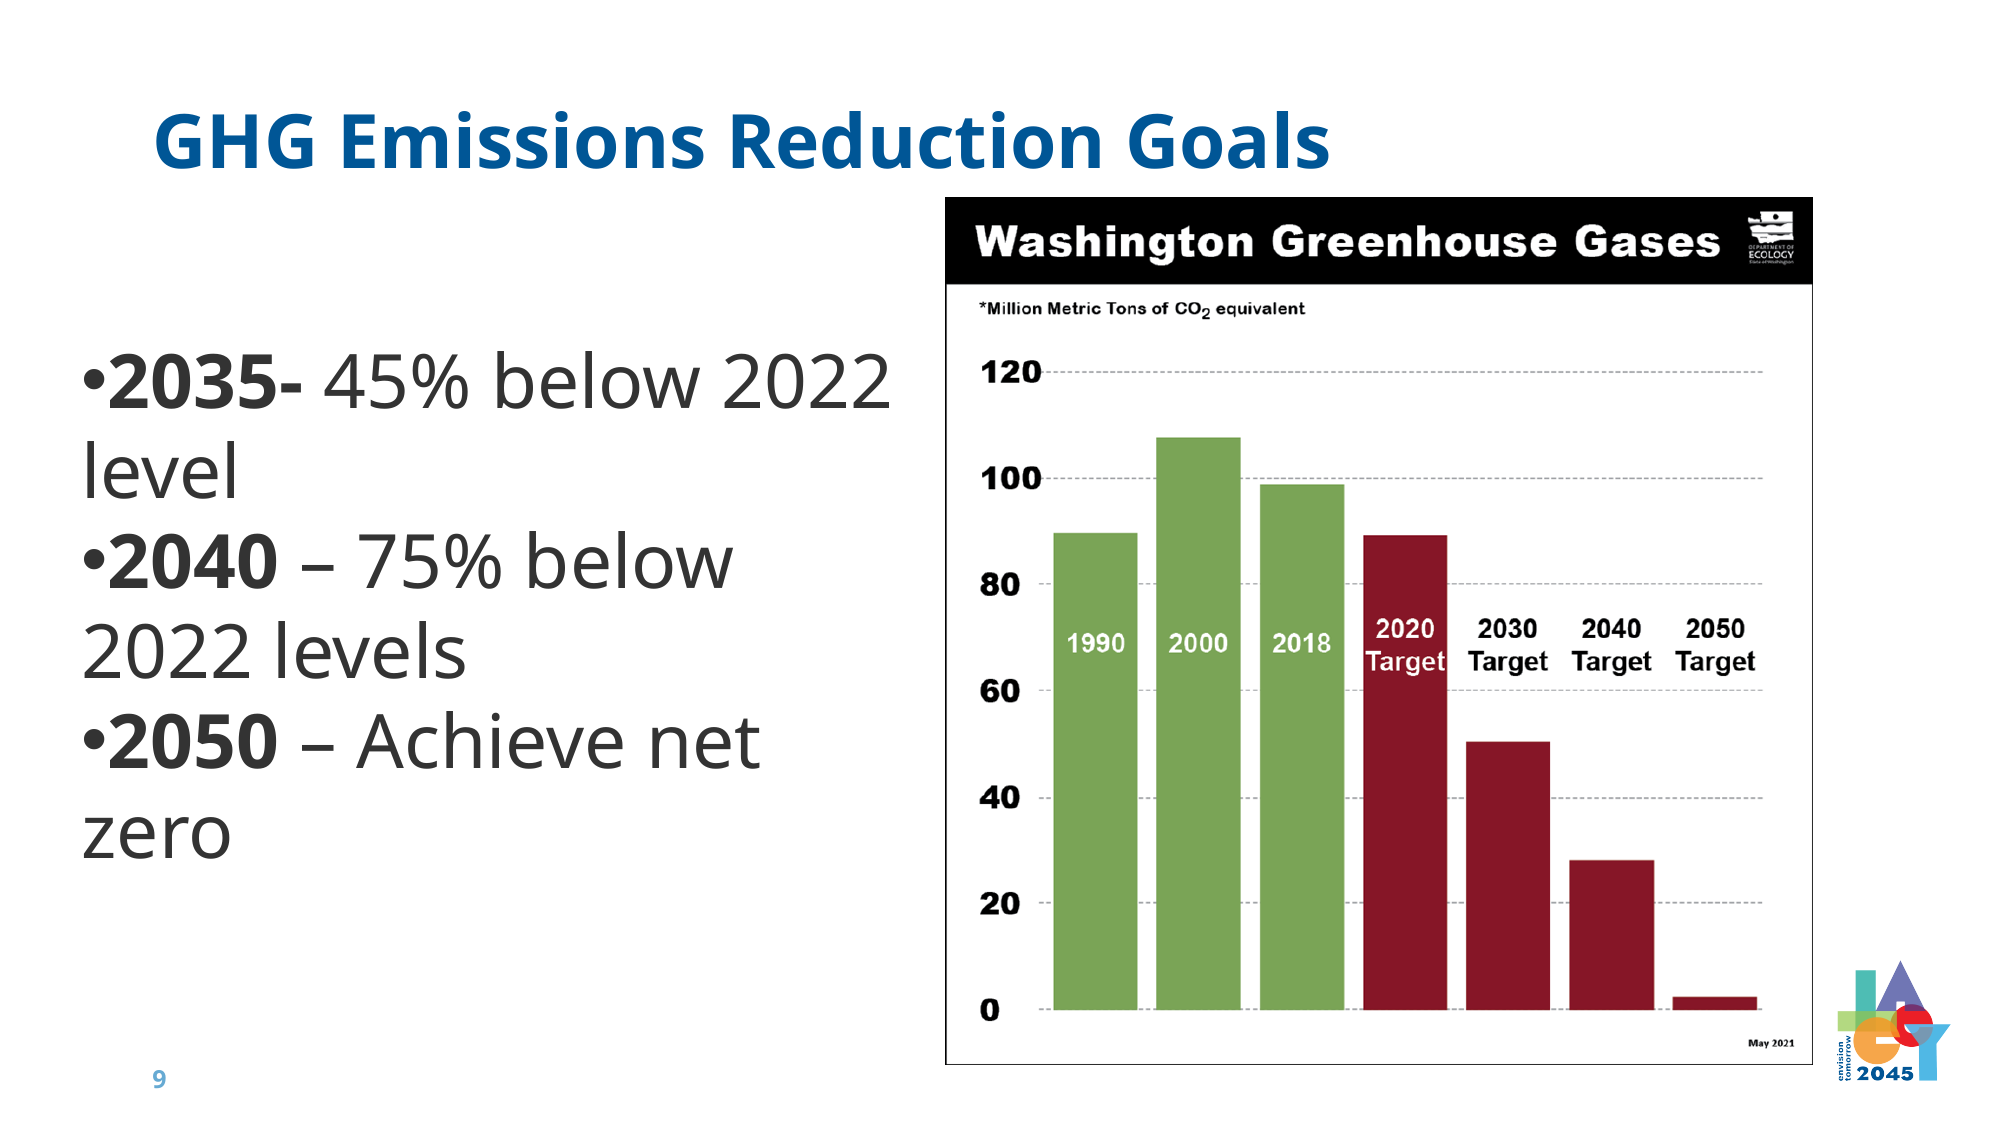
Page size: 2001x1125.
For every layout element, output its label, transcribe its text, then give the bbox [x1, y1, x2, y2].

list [945, 197, 1813, 1065]
title GHG Emissions Reduction Goals [137, 59, 1863, 230]
slide_number 9 [137, 1050, 588, 1111]
text_box 2035- 45% below 2022 level 2040 – 75% below 2022 levels 2050 – Achieve net zero [66, 281, 932, 972]
picture [1837, 960, 1951, 1081]
